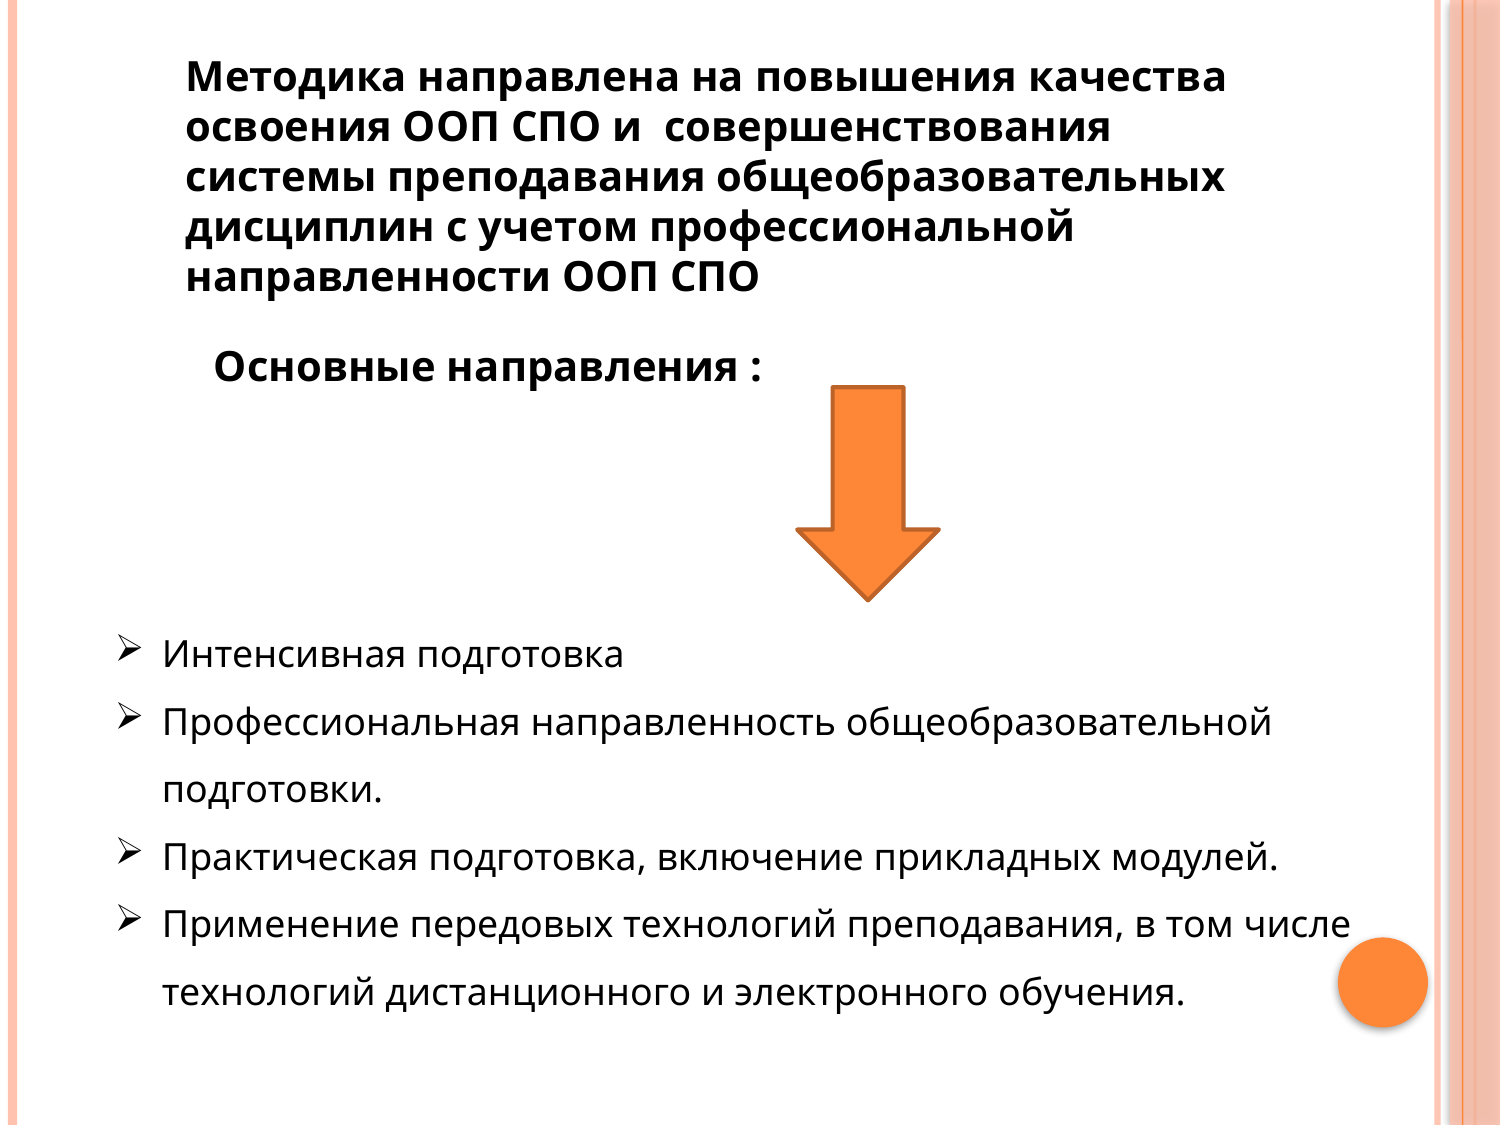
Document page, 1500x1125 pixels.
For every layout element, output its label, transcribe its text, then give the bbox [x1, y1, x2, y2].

text_box Основные направления : [199, 332, 837, 398]
text_box Методика направлена на повышения качества освоения ООП СПО и совершенствования системы преподавания общеобразовательных дисциплин с учетом профессиональной направленности ООП СПО [171, 42, 1317, 308]
text_box Интенсивная подготовка Профессиональная направленность общеобразовательной подготовки. Практическая подготовка, включение прикладных модулей. Применение передовых технологий преподавания, в том числе технологий дистанционного и электронного обучения. [100, 600, 1418, 1066]
text_box [795, 385, 941, 600]
